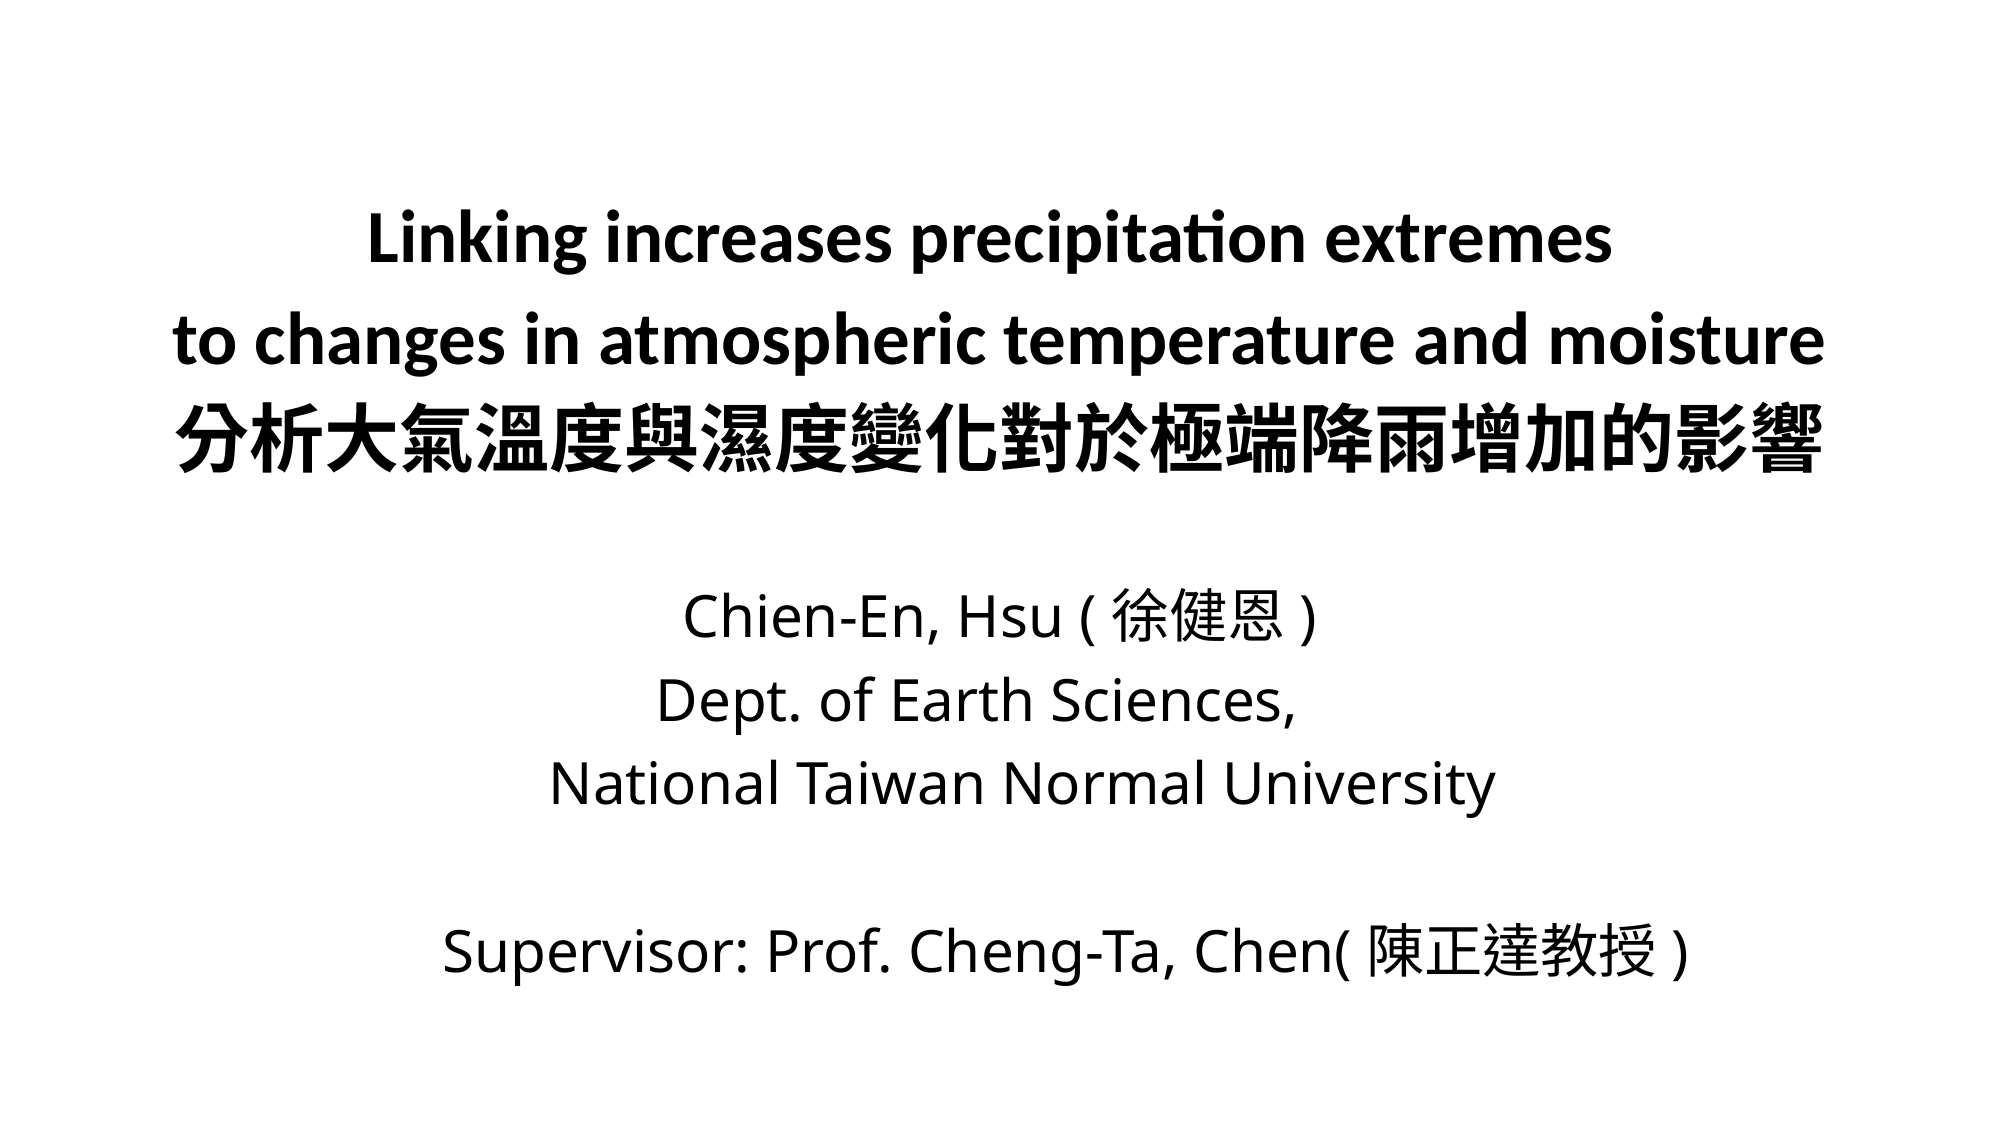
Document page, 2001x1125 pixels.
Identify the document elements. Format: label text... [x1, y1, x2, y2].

list Linking increases precipitation extremes to changes in atmospheric temperature and moisture 分析大氣溫度與濕度變化對於極端降雨增加的影響 Chien-En, Hsu (徐健恩) Dept. of Earth Sciences, National Taiwan Normal University Supervisor: Prof. Cheng-Ta, Chen(陳正達教授) [137, 79, 1863, 1014]
